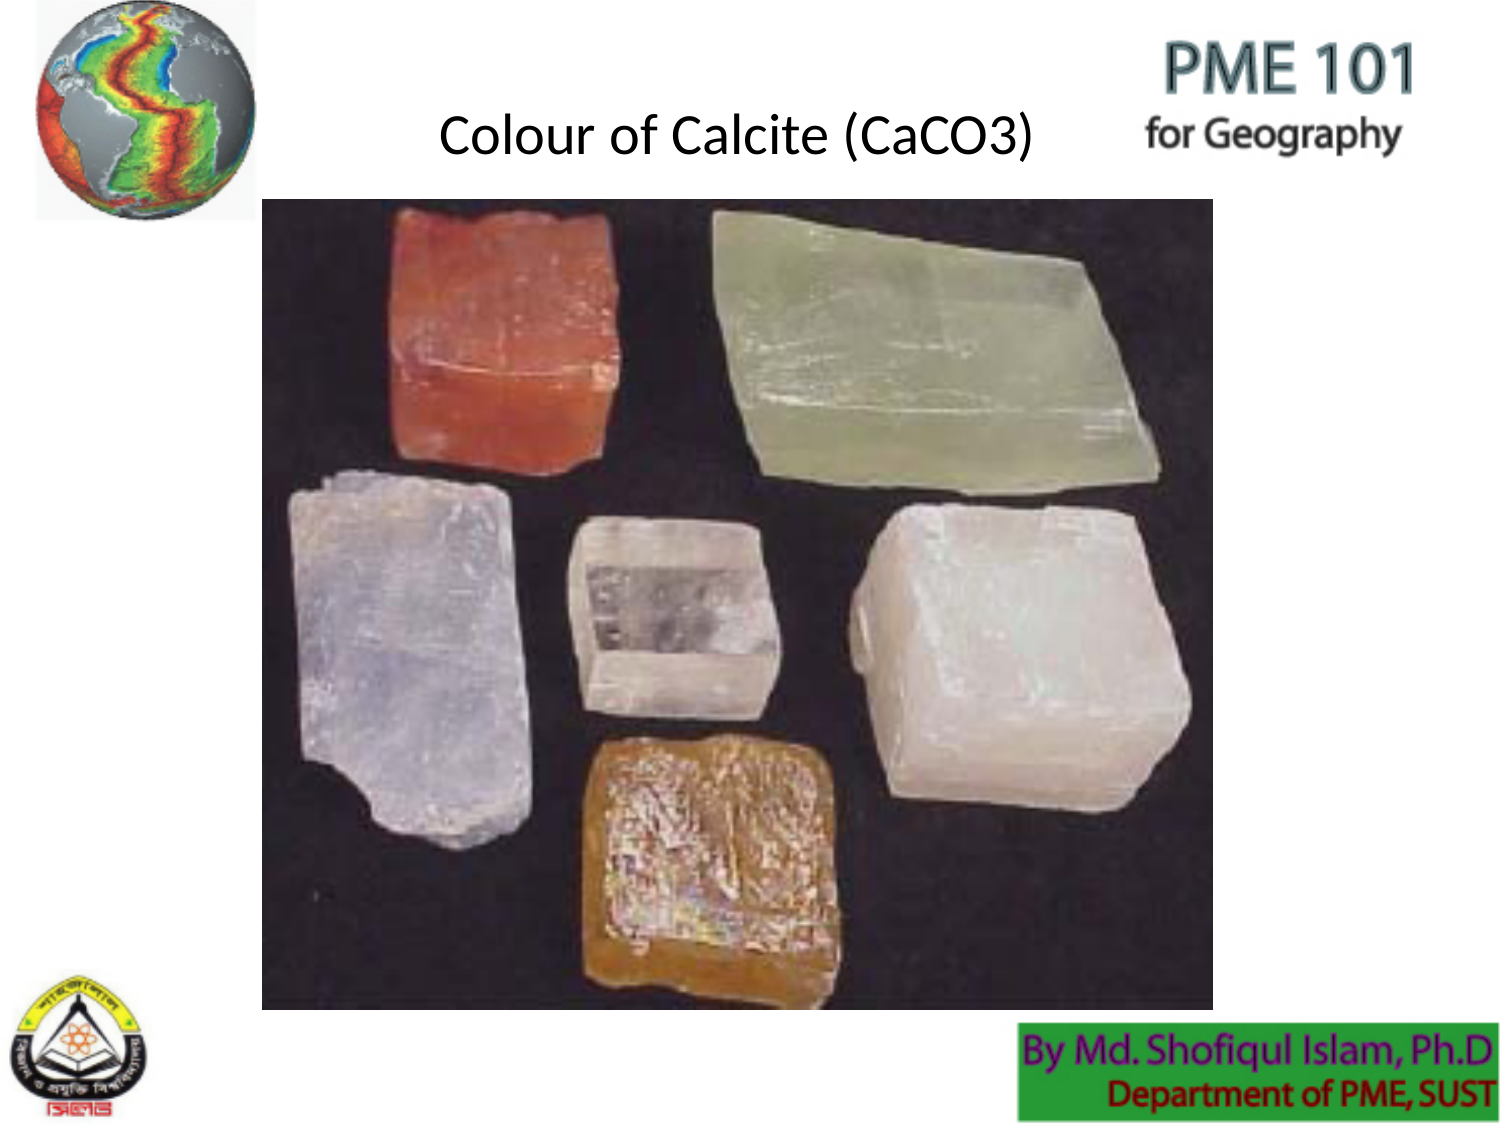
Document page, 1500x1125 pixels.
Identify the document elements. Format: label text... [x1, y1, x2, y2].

title Colour of Calcite (CaCO3) [387, 62, 1088, 198]
picture [0, 0, 1500, 1125]
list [262, 199, 1213, 1010]
